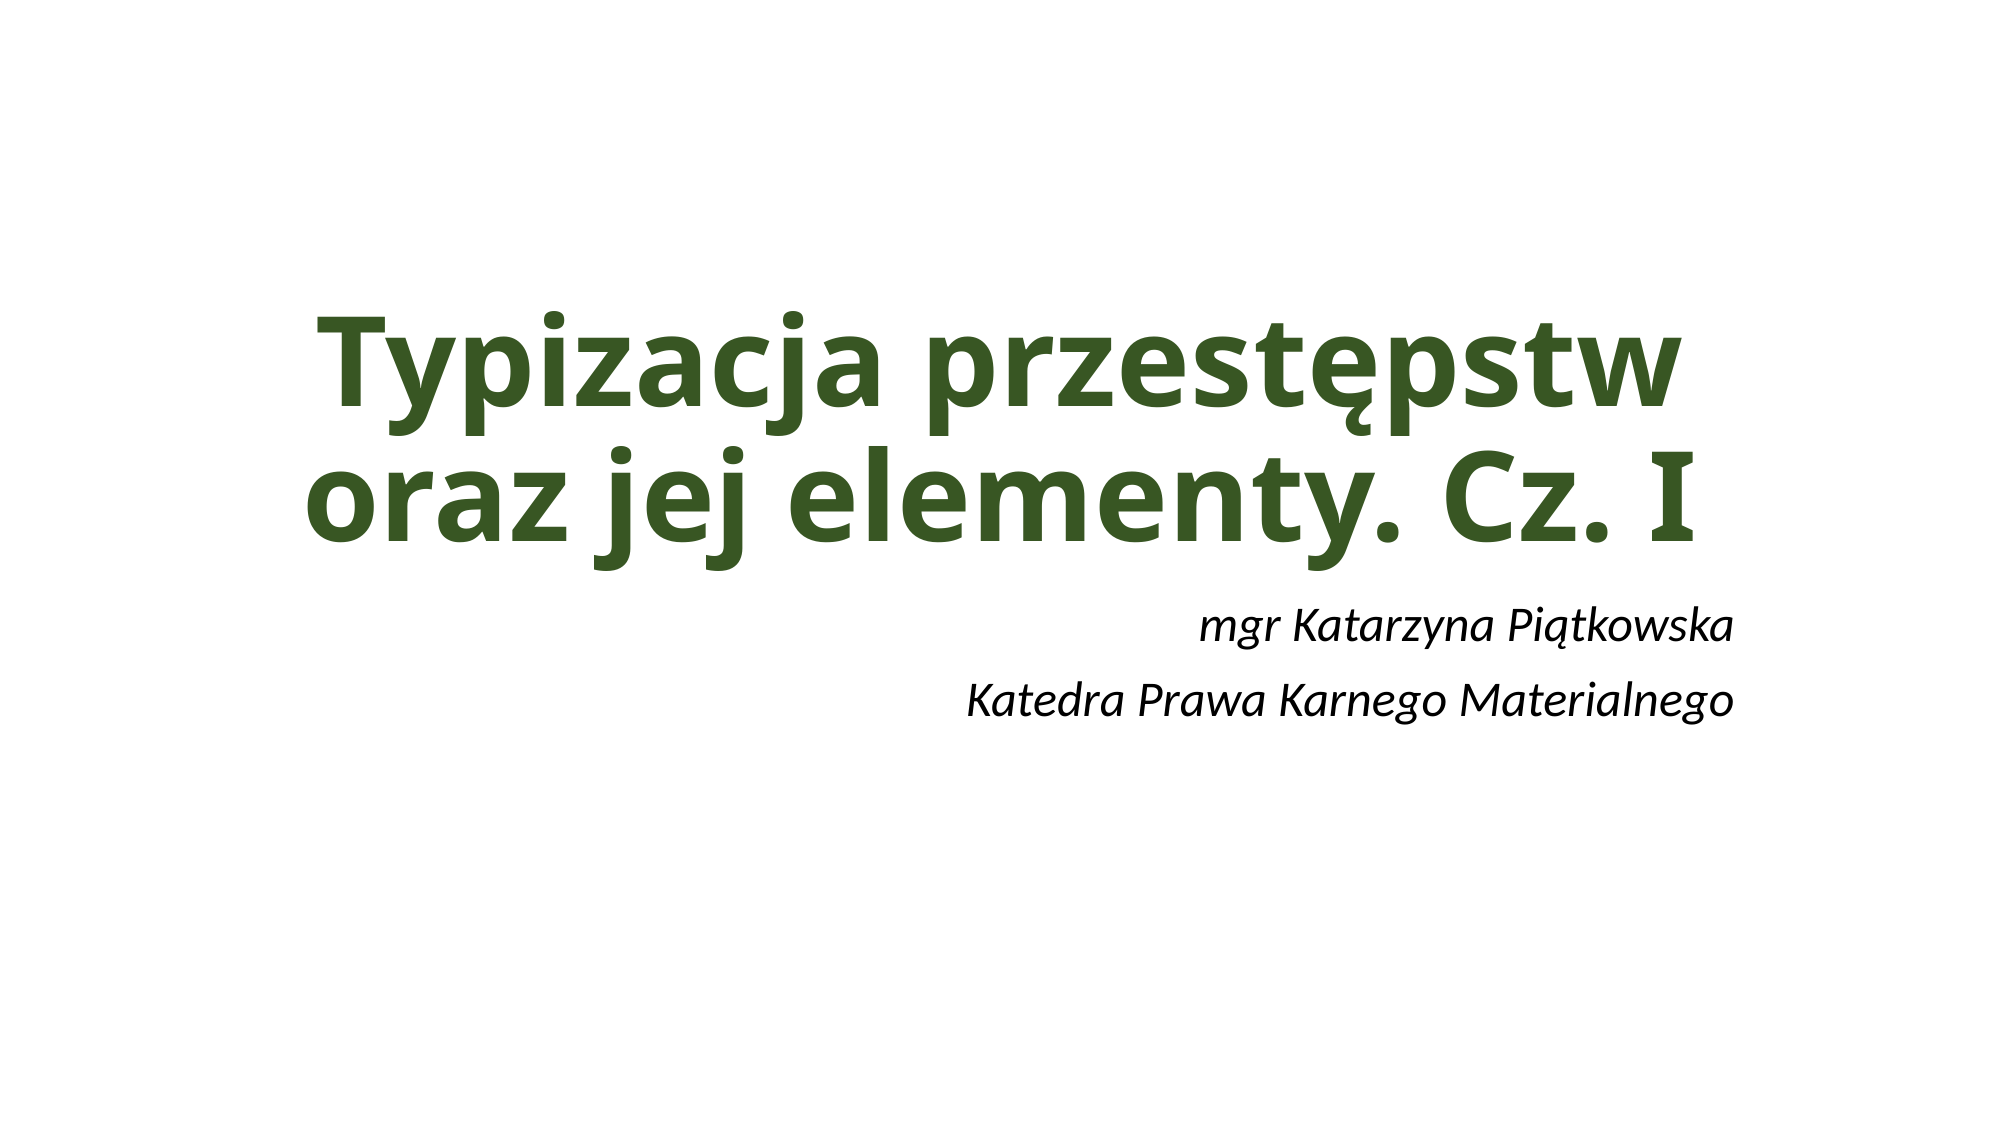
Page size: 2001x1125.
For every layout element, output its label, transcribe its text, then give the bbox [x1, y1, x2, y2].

subtitle mgr Katarzyna Piątkowska Katedra Prawa Karnego Materialnego [249, 590, 1750, 863]
title Typizacja przestępstw oraz jej elementy. Cz. I [249, 184, 1750, 576]
